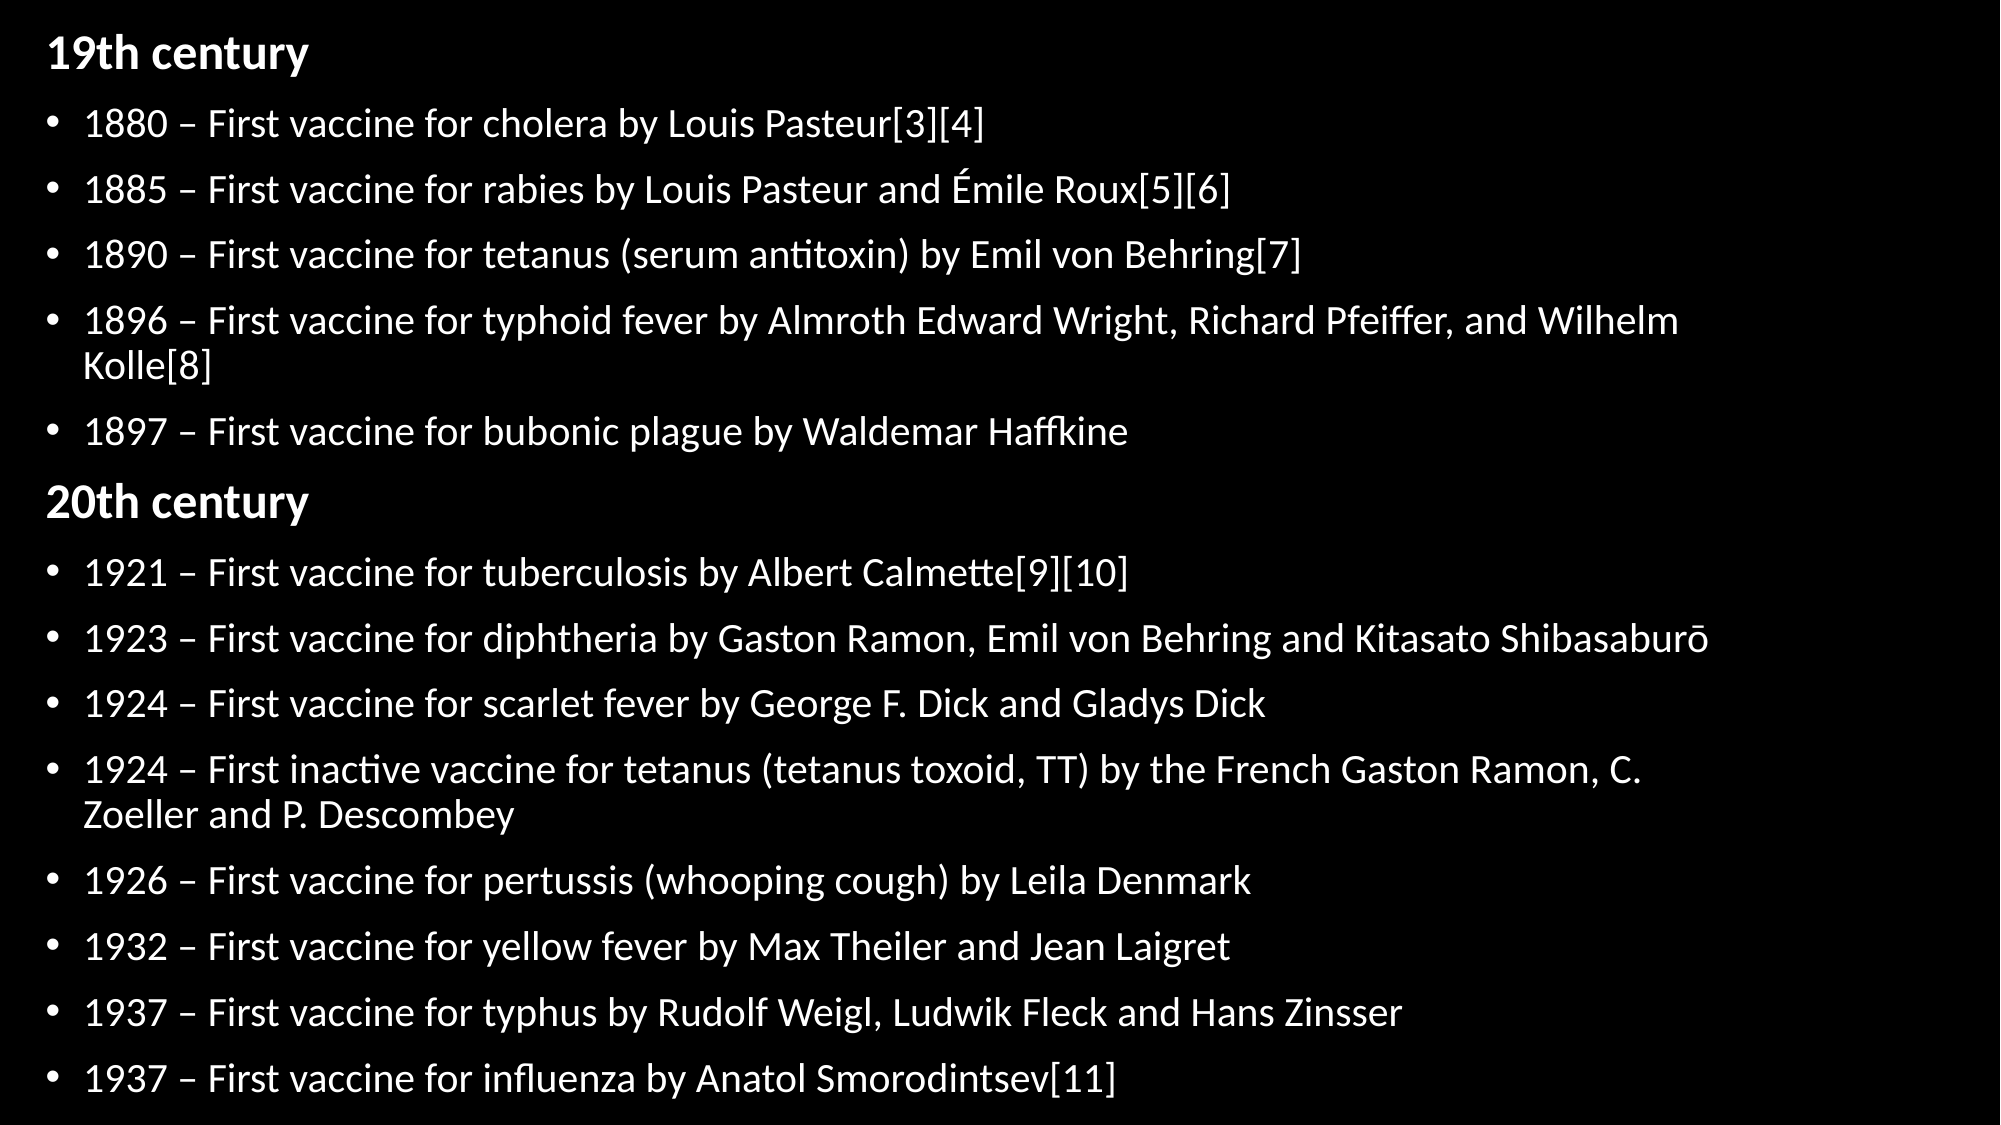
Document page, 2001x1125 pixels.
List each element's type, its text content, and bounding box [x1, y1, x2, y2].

list 19th century 1880 – First vaccine for cholera by Louis Pasteur[3][4] 1885 – First vaccine for rabies by Louis Pasteur and Émile Roux[5][6] 1890 – First vaccine for tetanus (serum antitoxin) by Emil von Behring[7] 1896 – First vaccine for typhoid fever by Almroth Edward Wright, Richard Pfeiffer, and Wilhelm Kolle[8] 1897 – First vaccine for bubonic plague by Waldemar Haffkine 20th century 1921 – First vaccine for tuberculosis by Albert Calmette[9][10] 1923 – First vaccine for diphtheria by Gaston Ramon, Emil von Behring and Kitasato Shibasaburō 1924 – First vaccine for scarlet fever by George F. Dick and Gladys Dick 1924 – First inactive vaccine for tetanus (tetanus toxoid, TT) by the French Gaston Ramon, C. Zoeller and P. Descombey 1926 – First vaccine for pertussis (whooping cough) by Leila Denmark 1932 – First vaccine for yellow fever by Max Theiler and Jean Laigret 1937 – First vaccine for typhus by Rudolf Weigl, Ludwik Fleck and Hans Zinsser 1937 – First vaccine for influenza by Anatol Smorodintsev[11] [30, 18, 1756, 733]
